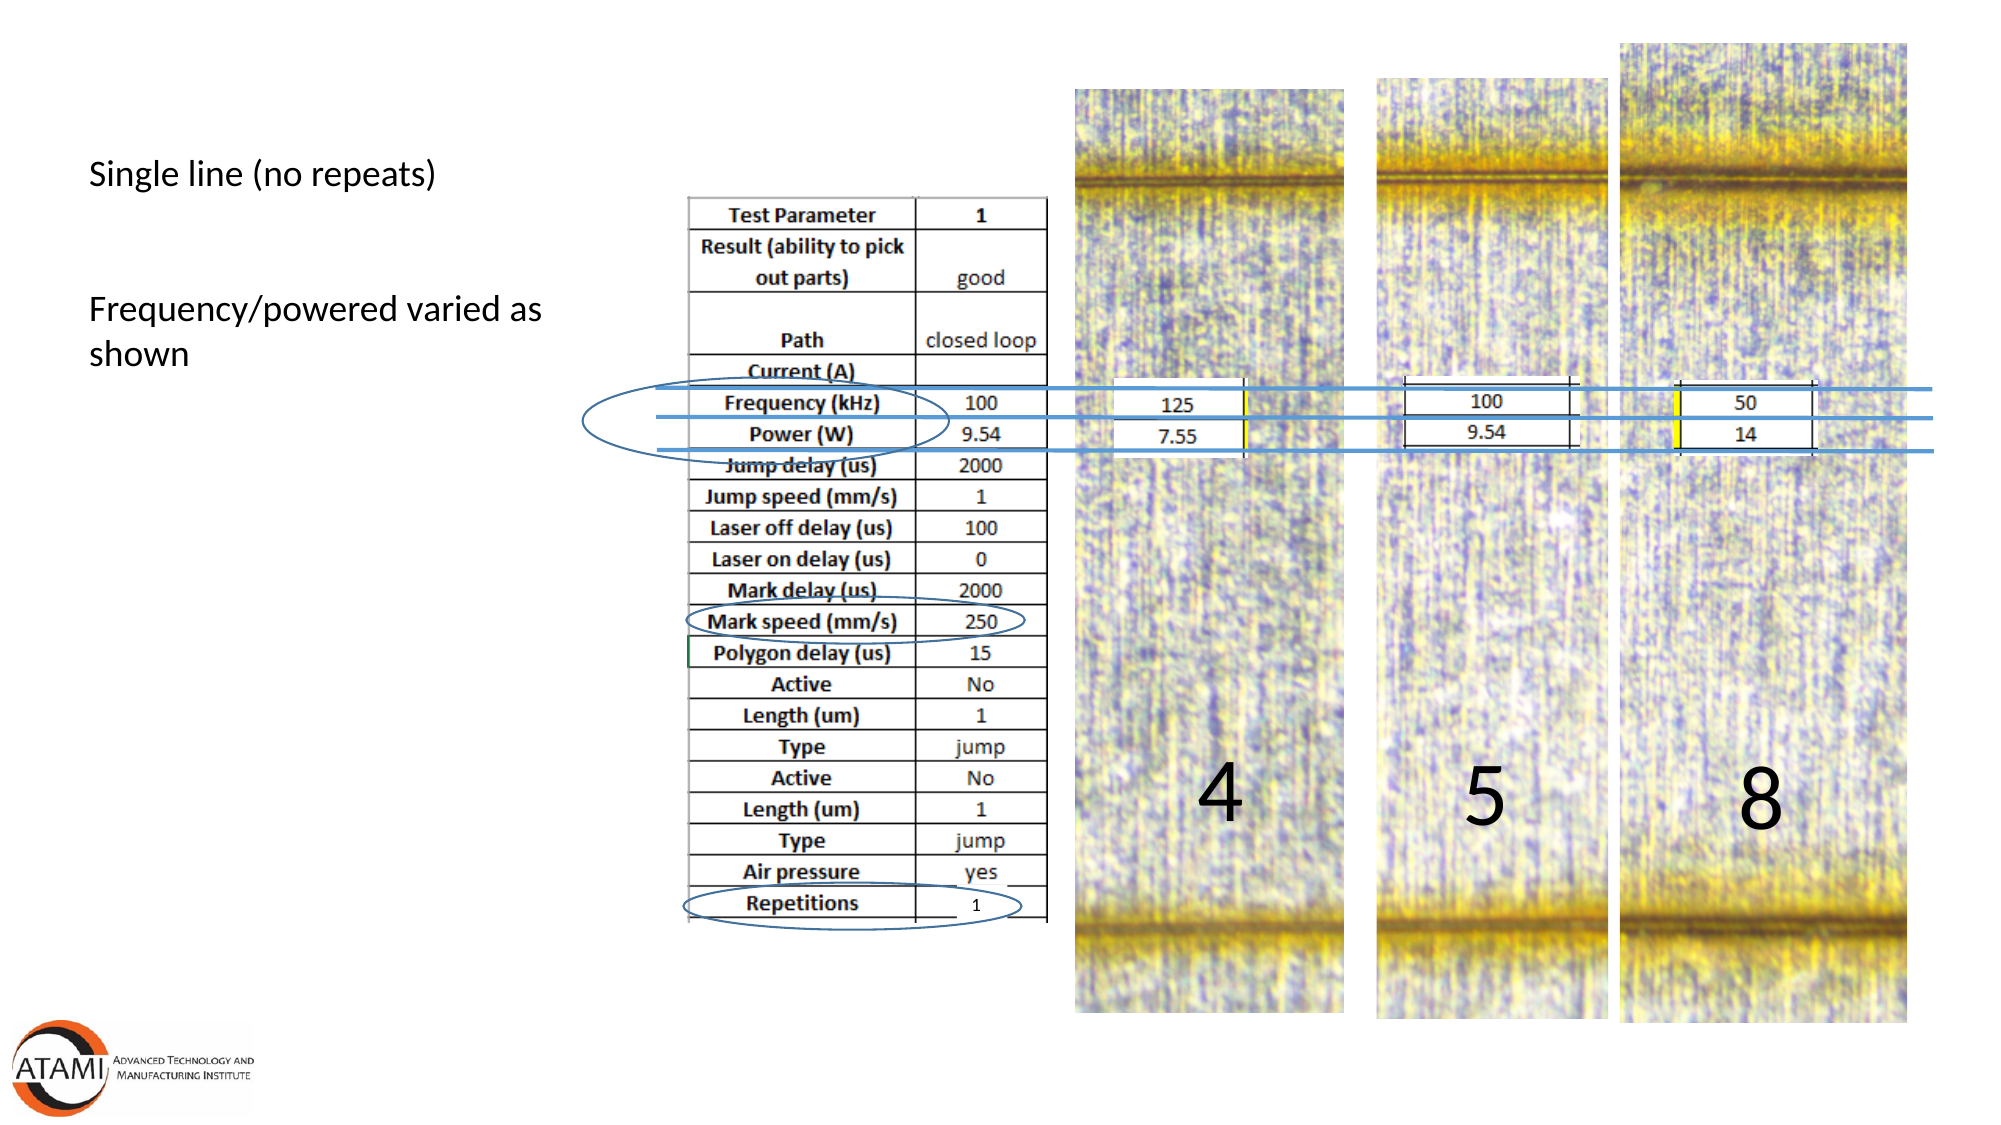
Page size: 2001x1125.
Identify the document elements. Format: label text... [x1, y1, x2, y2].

picture [1075, 419, 1344, 449]
picture [1376, 419, 1609, 449]
picture [687, 196, 1048, 387]
text_box [682, 900, 687, 913]
picture [1075, 452, 1344, 1013]
text_box [733, 924, 971, 931]
picture [687, 419, 1048, 449]
picture [687, 390, 1048, 416]
picture [1619, 419, 1908, 449]
picture [1619, 43, 1908, 387]
picture [1075, 89, 1344, 387]
picture [1619, 452, 1908, 1023]
picture [0, 1018, 259, 1125]
picture [1376, 390, 1609, 416]
picture [687, 452, 1048, 924]
text_box Single line (no repeats) Frequency/powered varied as shown [74, 141, 637, 382]
picture [1619, 390, 1908, 416]
picture [1376, 452, 1609, 1019]
text_box [581, 380, 687, 462]
picture [1075, 390, 1344, 416]
picture [1376, 78, 1609, 387]
